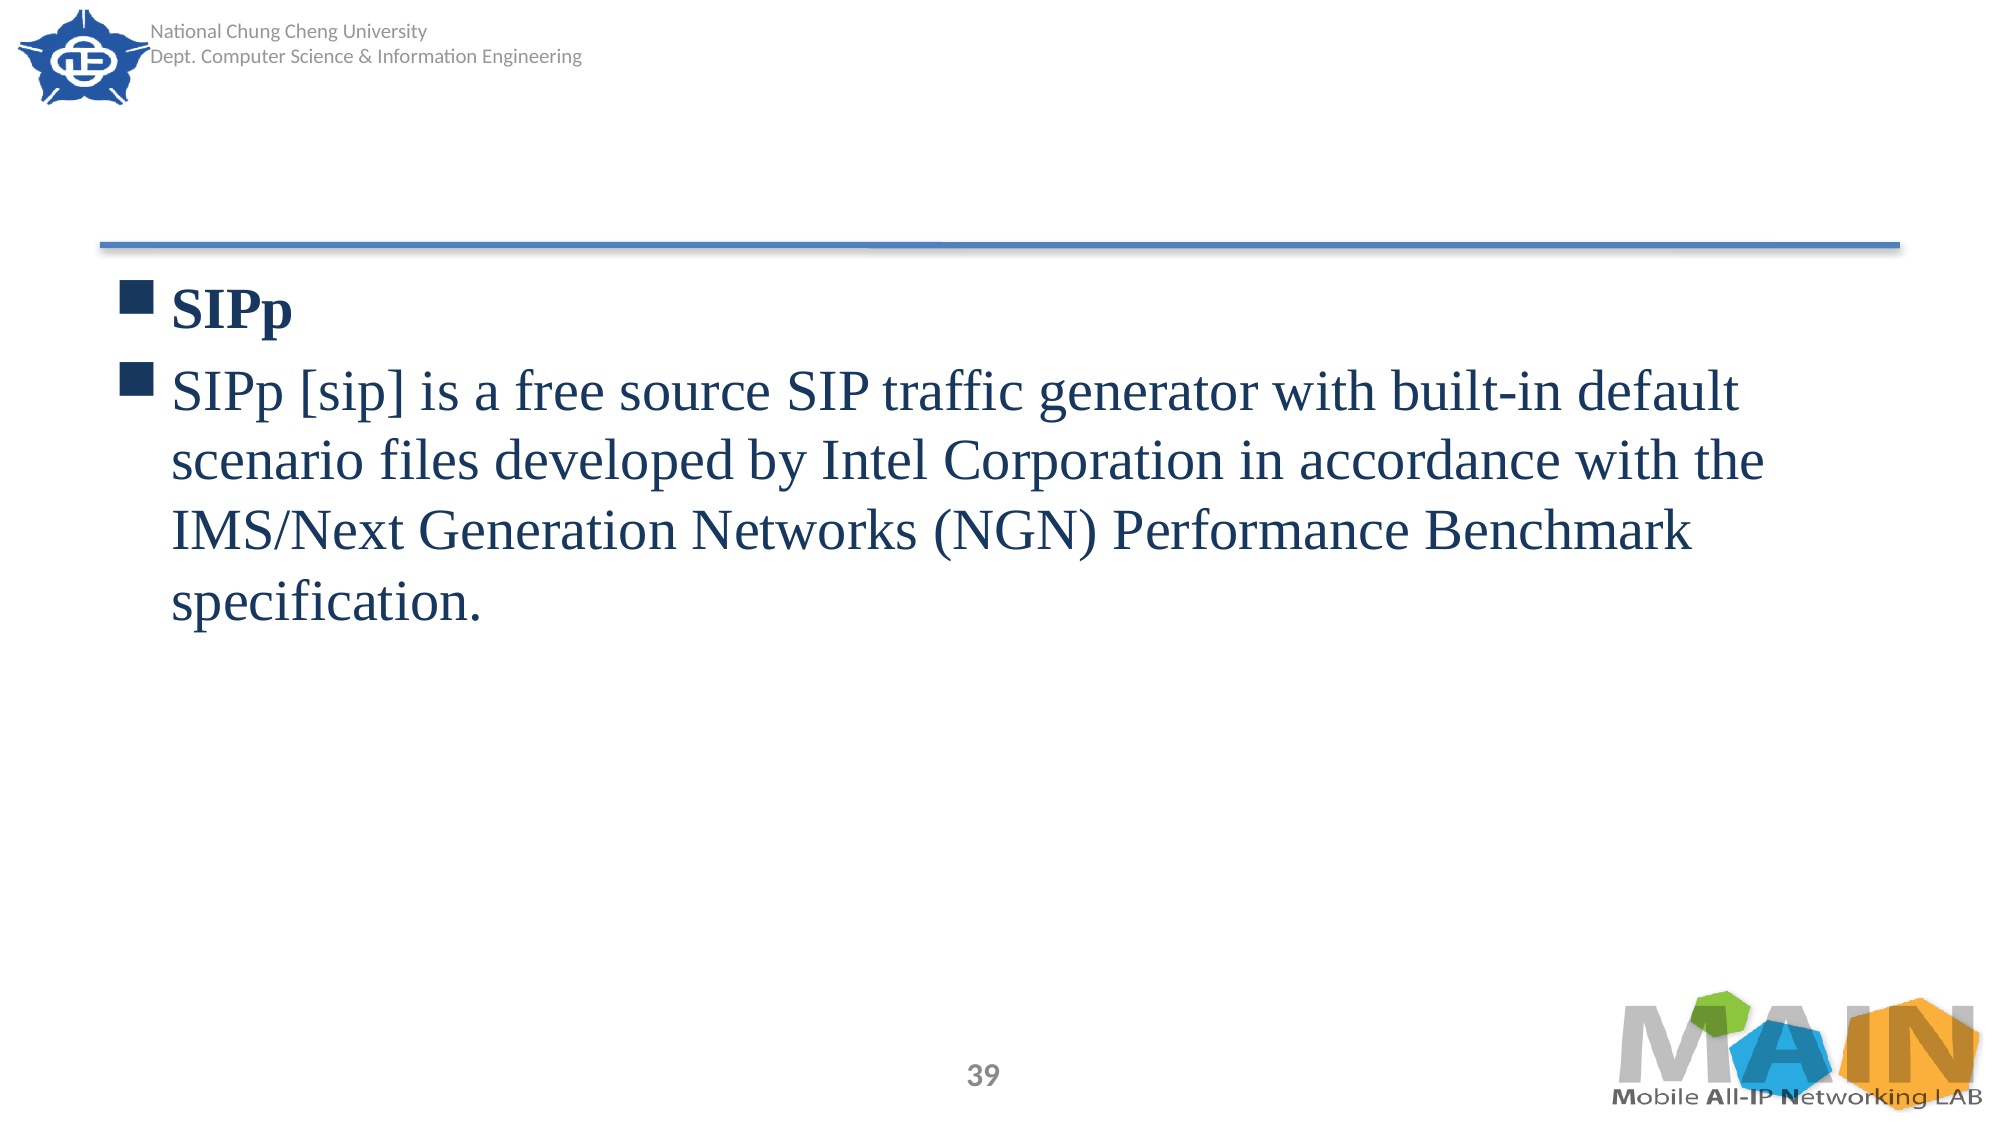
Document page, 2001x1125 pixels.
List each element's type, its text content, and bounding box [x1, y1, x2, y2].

picture [1400, 987, 1984, 1113]
slide_number 39 [750, 1042, 1217, 1103]
picture [0, 0, 168, 113]
list SIPp SIPp [sip] is a free source SIP traffic generator with built-in default scenario files developed by Intel Corporation in accordance with the IMS/Next Generation Networks (NGN) Performance Benchmark specification. [99, 262, 1901, 1006]
